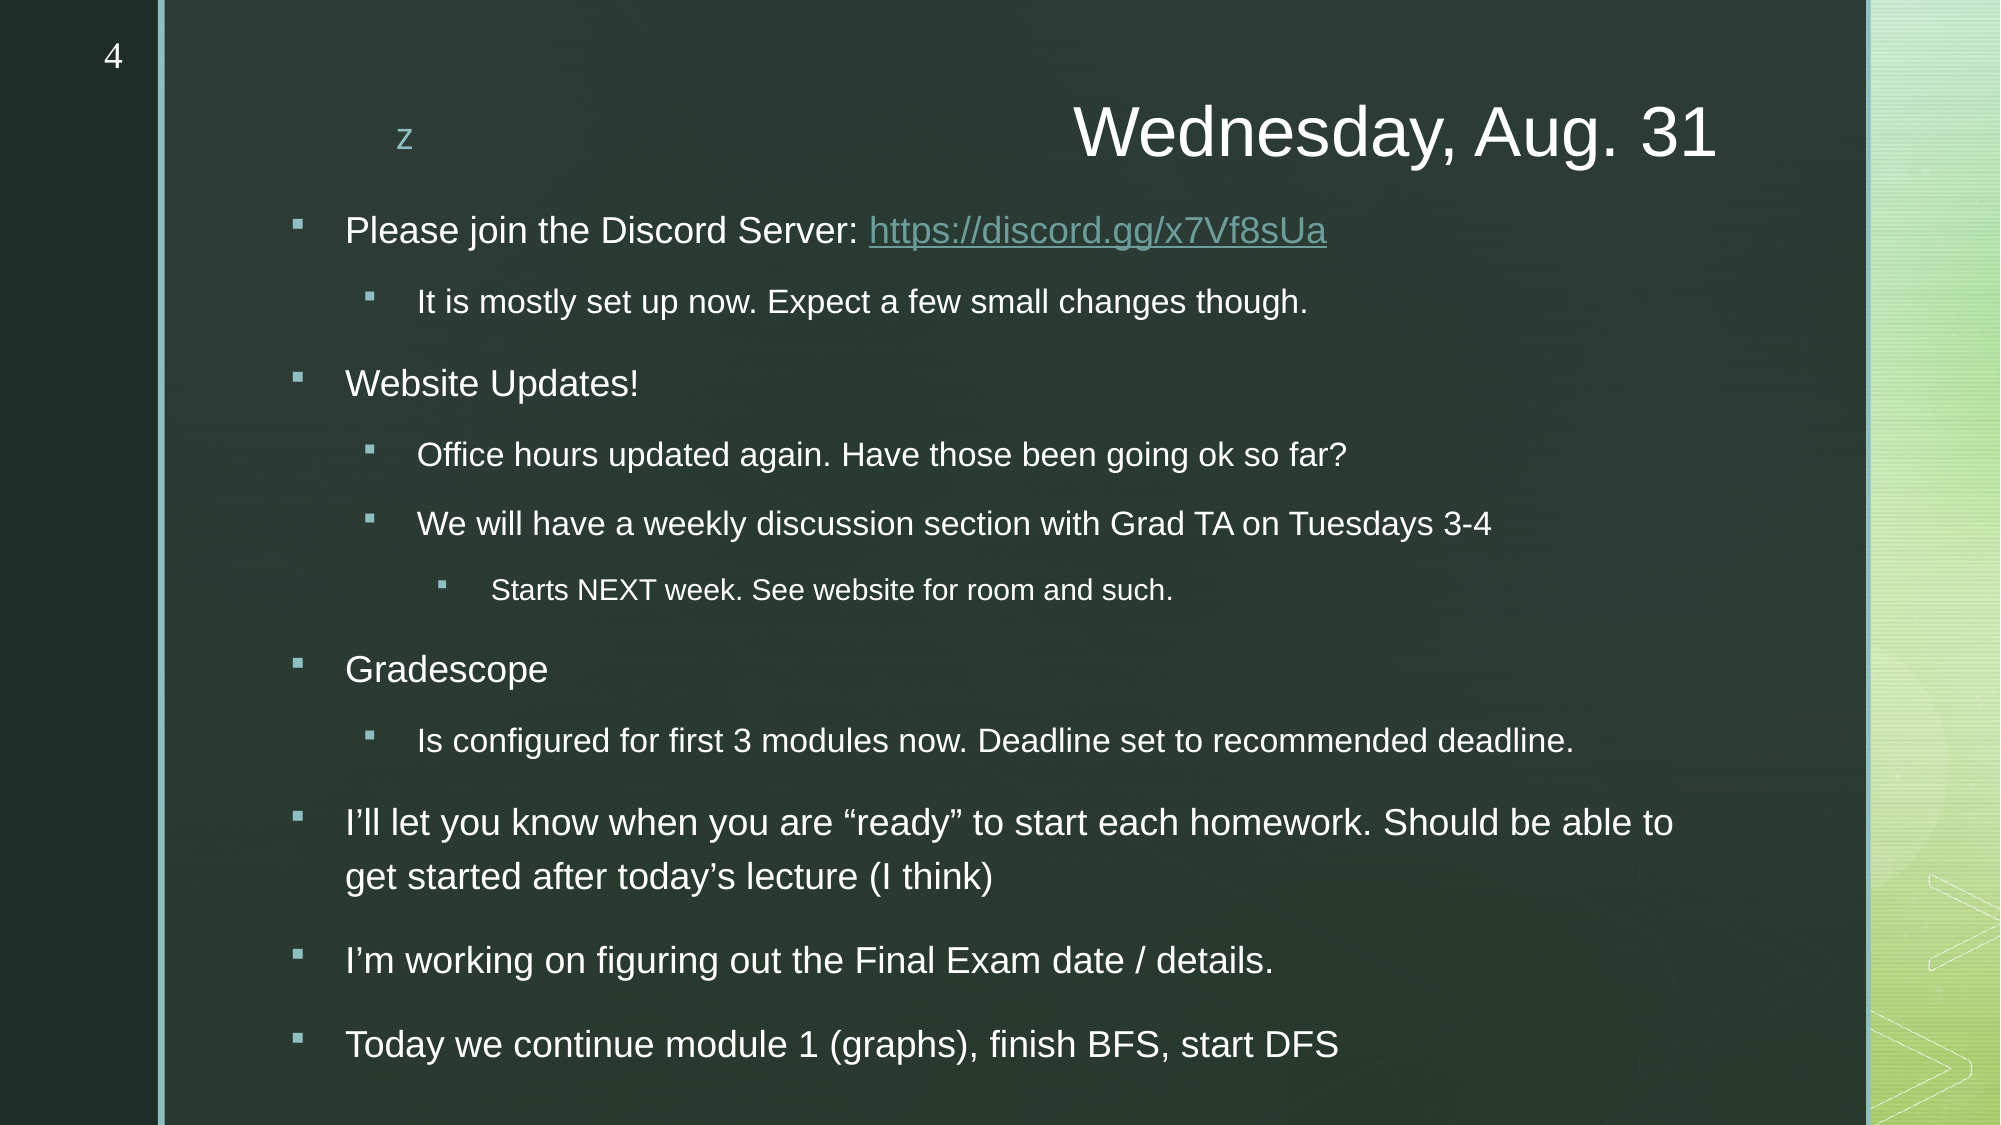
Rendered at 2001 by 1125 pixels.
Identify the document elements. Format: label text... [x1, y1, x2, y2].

list Please join the Discord Server: https://discord.gg/x7Vf8sUa It is mostly set up now. Expect a few small changes though. Website Updates! Office hours updated again. Have those been going ok so far? We will have a weekly discussion section with Grad TA on Tuesdays 3-4 Starts NEXT week. See website for room and such. Gradescope Is configured for first 3 modules now. Deadline set to recommended deadline. I’ll let you know when you are “ready” to start each homework. Should be able to get started after today’s lecture (I think) I’m working on figuring out the Final Exam date / details. Today we continue module 1 (graphs), finish BFS, start DFS [275, 187, 1750, 1075]
picture [1871, 0, 2001, 1125]
slide_number 4 [25, 26, 131, 80]
title Wednesday, Aug. 31 [428, 87, 1734, 187]
